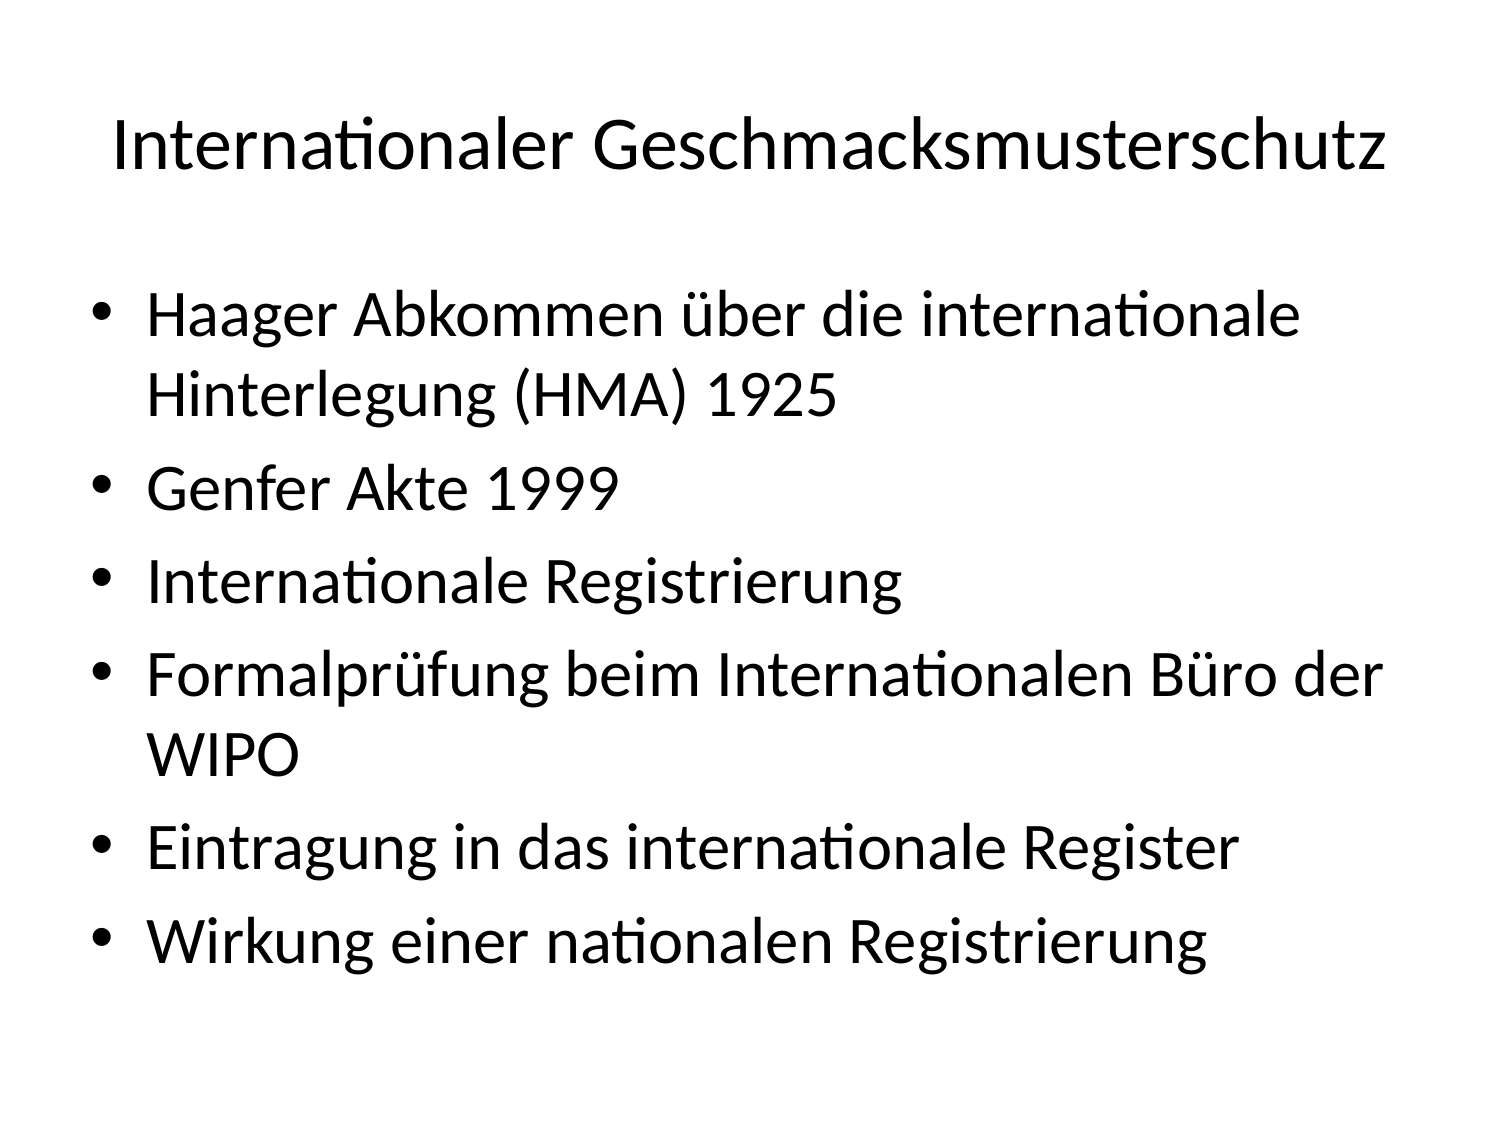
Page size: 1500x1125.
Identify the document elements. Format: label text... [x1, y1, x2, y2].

title Internationaler Geschmacksmusterschutz [75, 45, 1425, 233]
list Haager Abkommen über die internationale Hinterlegung (HMA) 1925 Genfer Akte 1999 Internationale Registrierung Formalprüfung beim Internationalen Büro der WIPO Eintragung in das internationale Register Wirkung einer nationalen Registrierung [75, 262, 1425, 1005]
